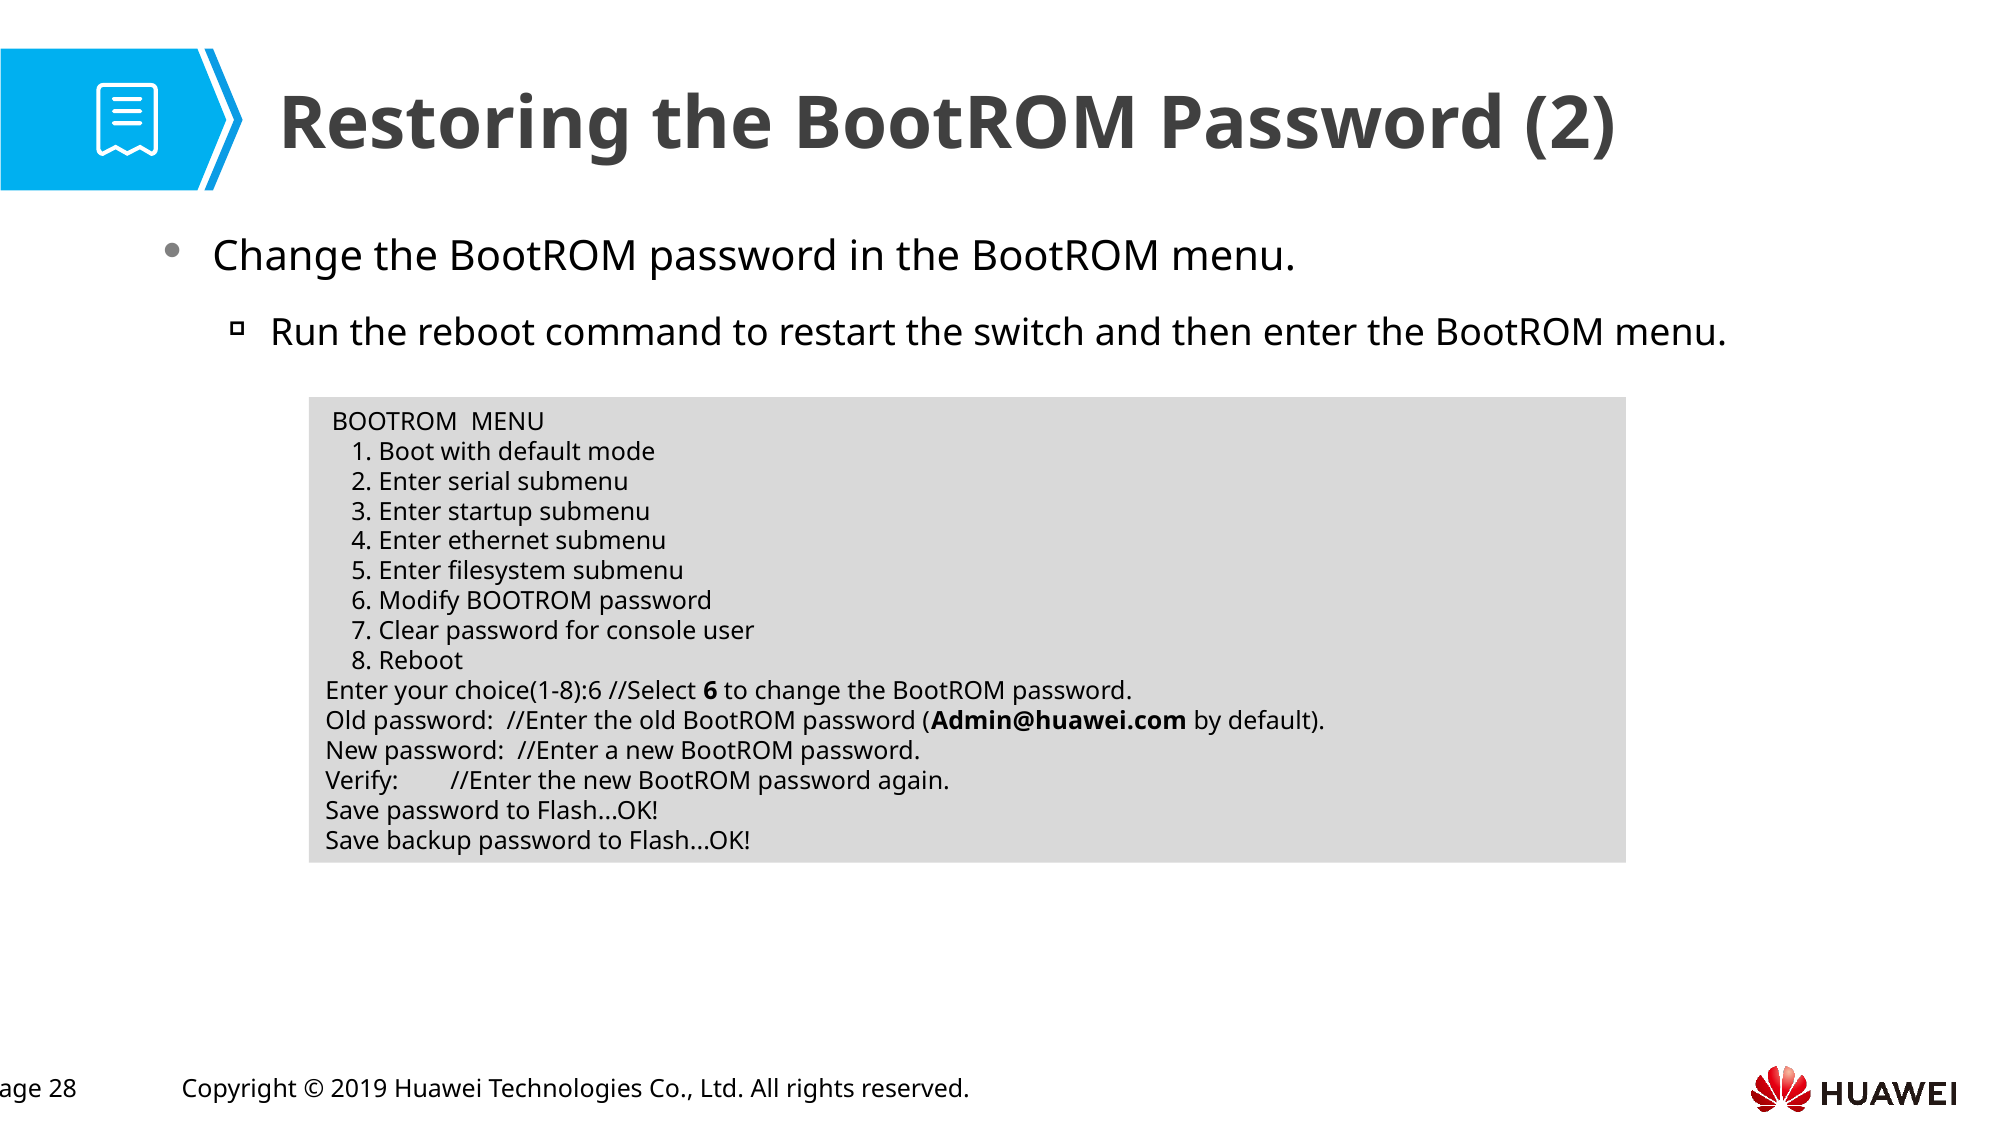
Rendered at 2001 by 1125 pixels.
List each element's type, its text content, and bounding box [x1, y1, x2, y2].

picture [1751, 1066, 1956, 1112]
text_box BOOTROM MENU 1. Boot with default mode 2. Enter serial submenu 3. Enter startup submenu 4. Enter ethernet submenu 5. Enter filesystem submenu 6. Modify BOOTROM password 7. Clear password for console user 8. Reboot Enter your choice(1-8):6 //Select 6 to change the BootROM password. Old password: //Enter the old BootROM password (Admin@huawei.com by default). New password: //Enter a new BootROM password. Verify: //Enter the new BootROM password again. Save password to Flash...OK! Save backup password to Flash...OK! [308, 397, 1626, 863]
list Restoring the BootROM Password (2) [261, 67, 1875, 173]
list Change the BootROM password in the BootROM menu. Run the reboot command to restart the switch and then enter the BootROM menu. [149, 202, 1883, 971]
